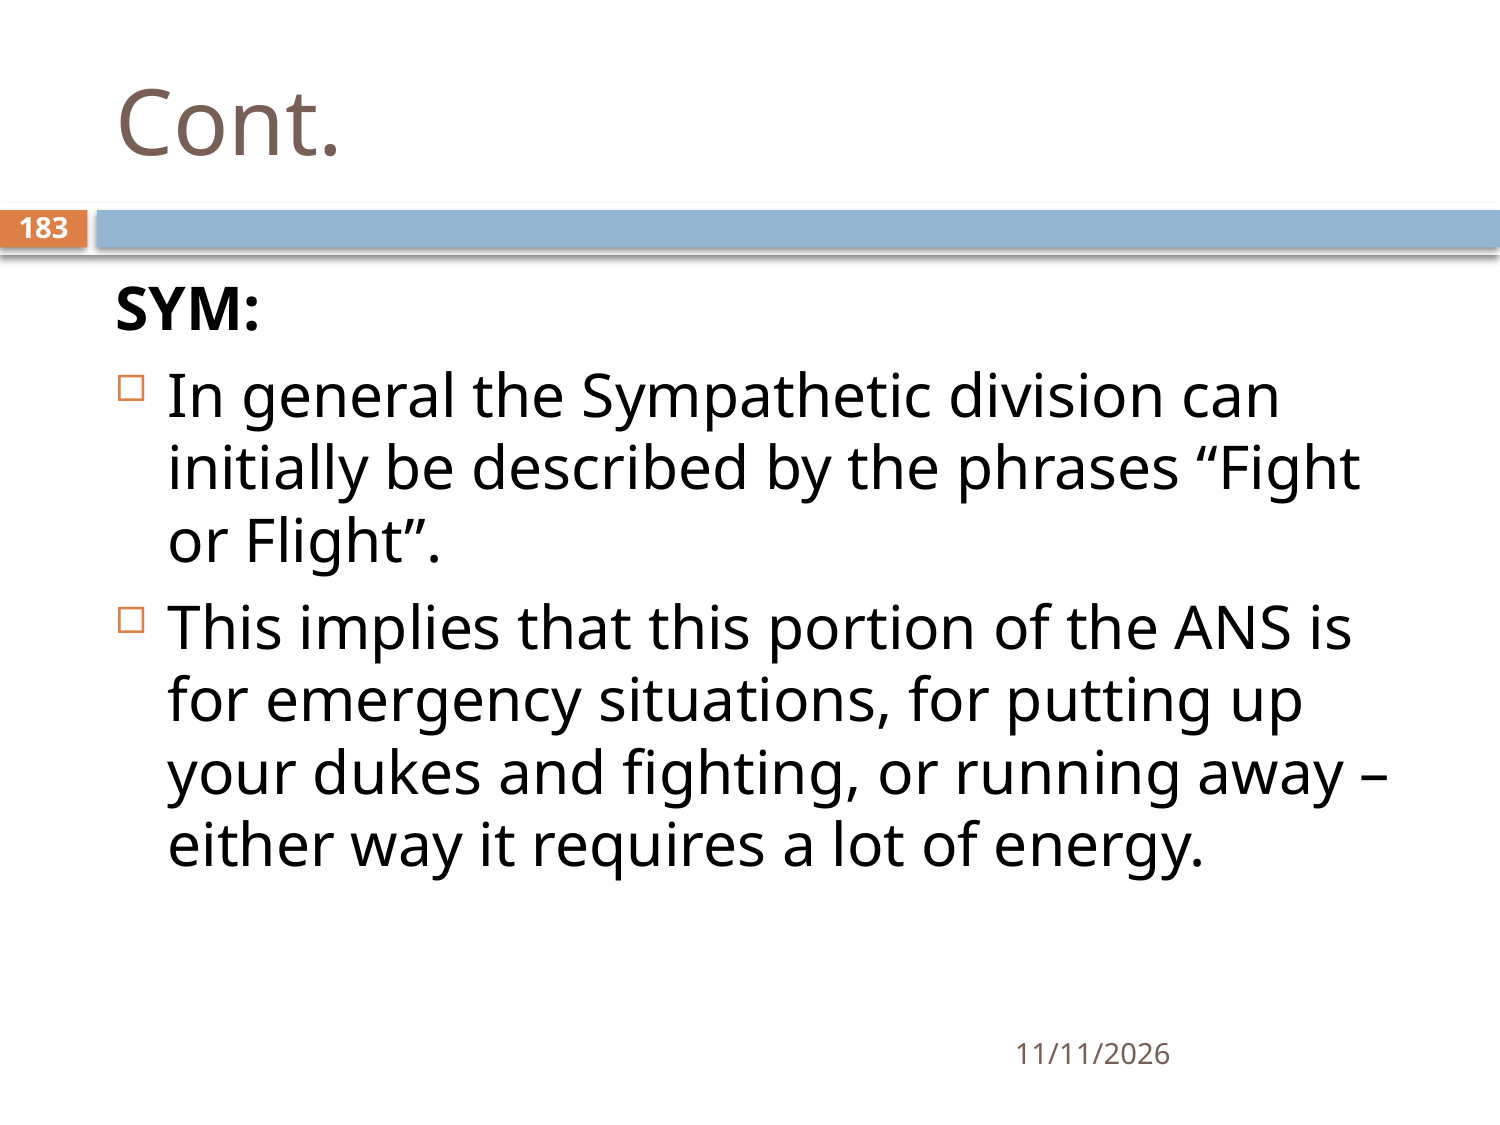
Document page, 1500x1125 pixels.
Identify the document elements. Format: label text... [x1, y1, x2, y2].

slide_number 183 [0, 208, 88, 249]
title Cont. [100, 37, 1438, 200]
list SYM: In general the Sympathetic division can initially be described by the phrases “Fight or Flight”. This implies that this portion of the ANS is for emergency situations, for putting up your dukes and fighting, or running away – either way it requires a lot of energy. [100, 262, 1438, 1000]
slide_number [999, 1025, 1438, 1085]
